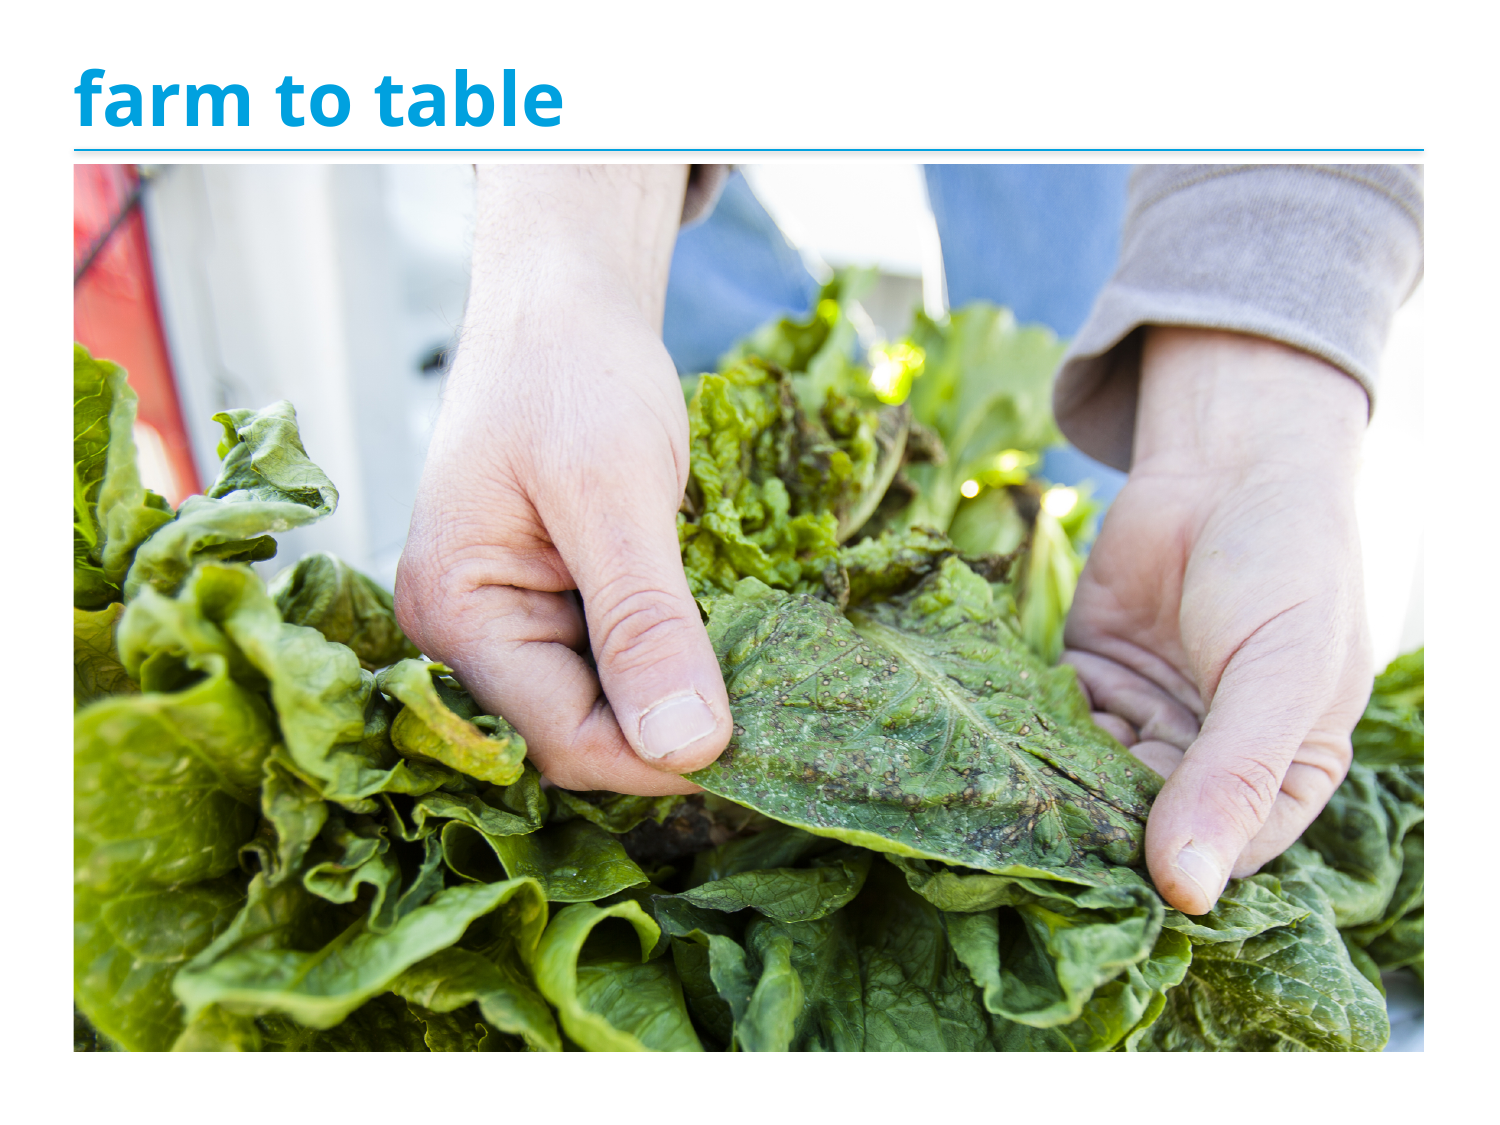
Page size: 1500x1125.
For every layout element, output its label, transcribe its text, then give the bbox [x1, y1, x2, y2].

picture [73, 164, 1425, 1052]
text_box farm to table [73, 51, 773, 149]
